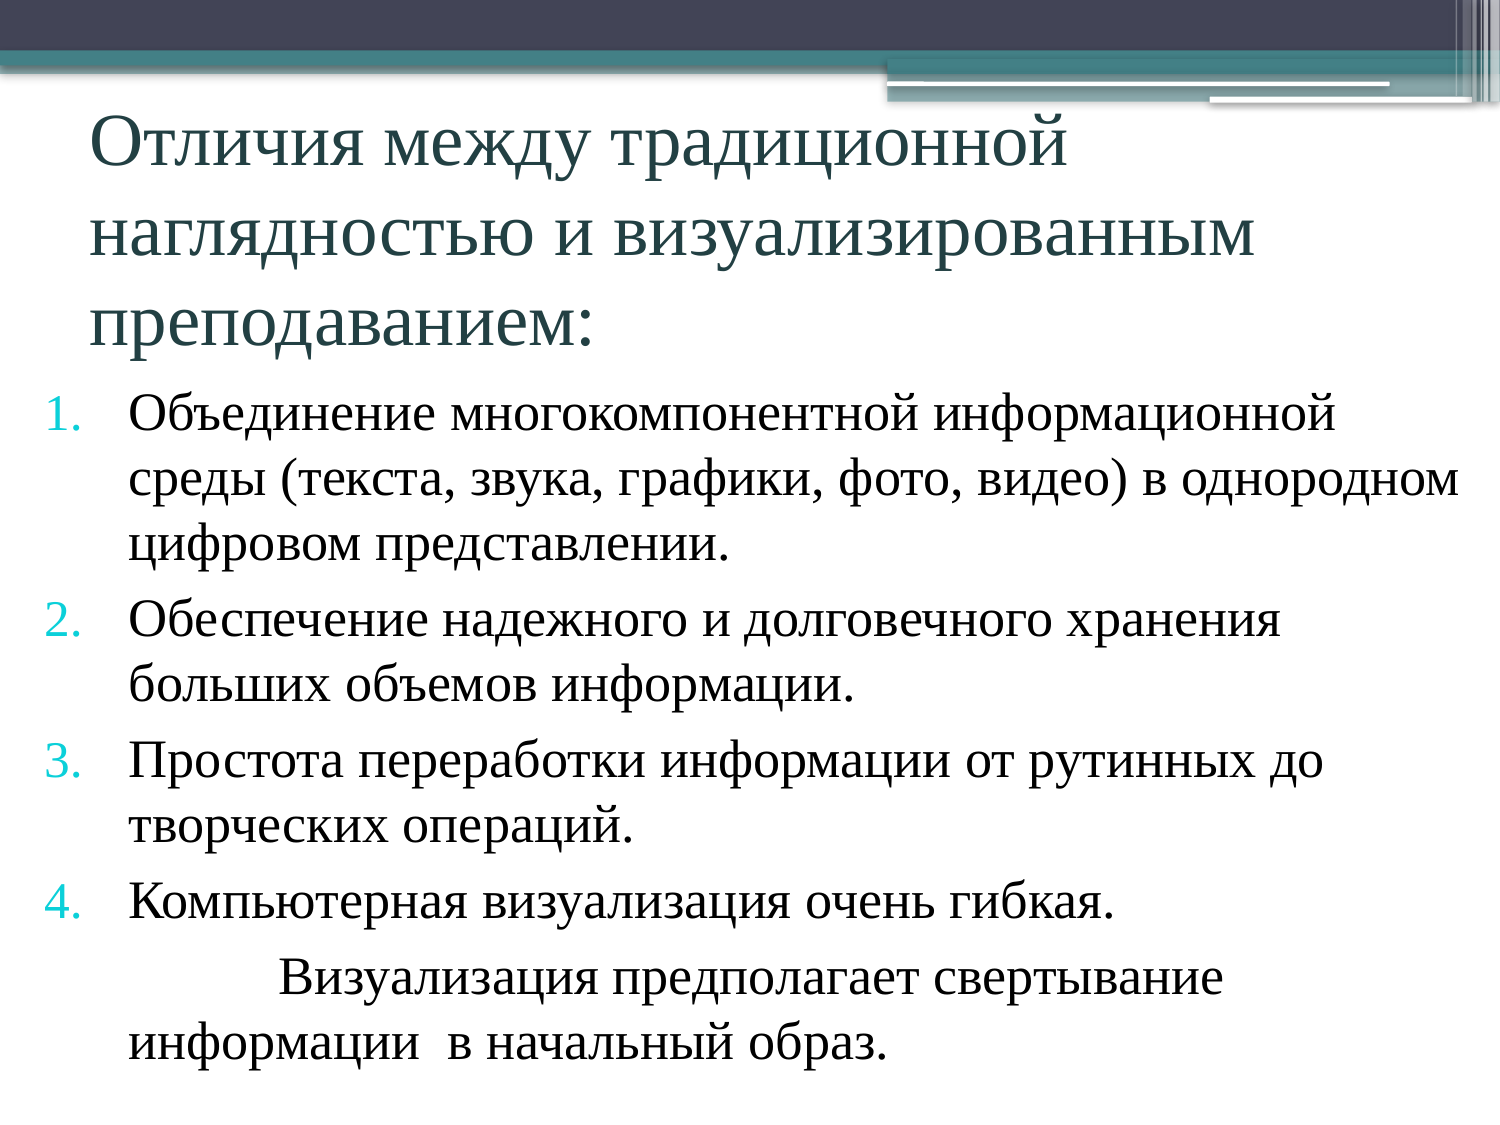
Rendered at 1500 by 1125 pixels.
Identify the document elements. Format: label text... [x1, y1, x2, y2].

title Отличия между традиционной наглядностью и визуализированным преподаванием: [75, 113, 1425, 338]
list Объединение многокомпонентной информационной среды (текста, звука, графики, фото, видео) в однородном цифровом представлении. Обеспечение надежного и долговечного хранения больших объемов информации. Простота переработки информации от рутинных до творческих операций. Компьютерная визуализация очень гибкая. Визуализация предполагает свертывание информации в начальный образ. [29, 368, 1483, 1079]
